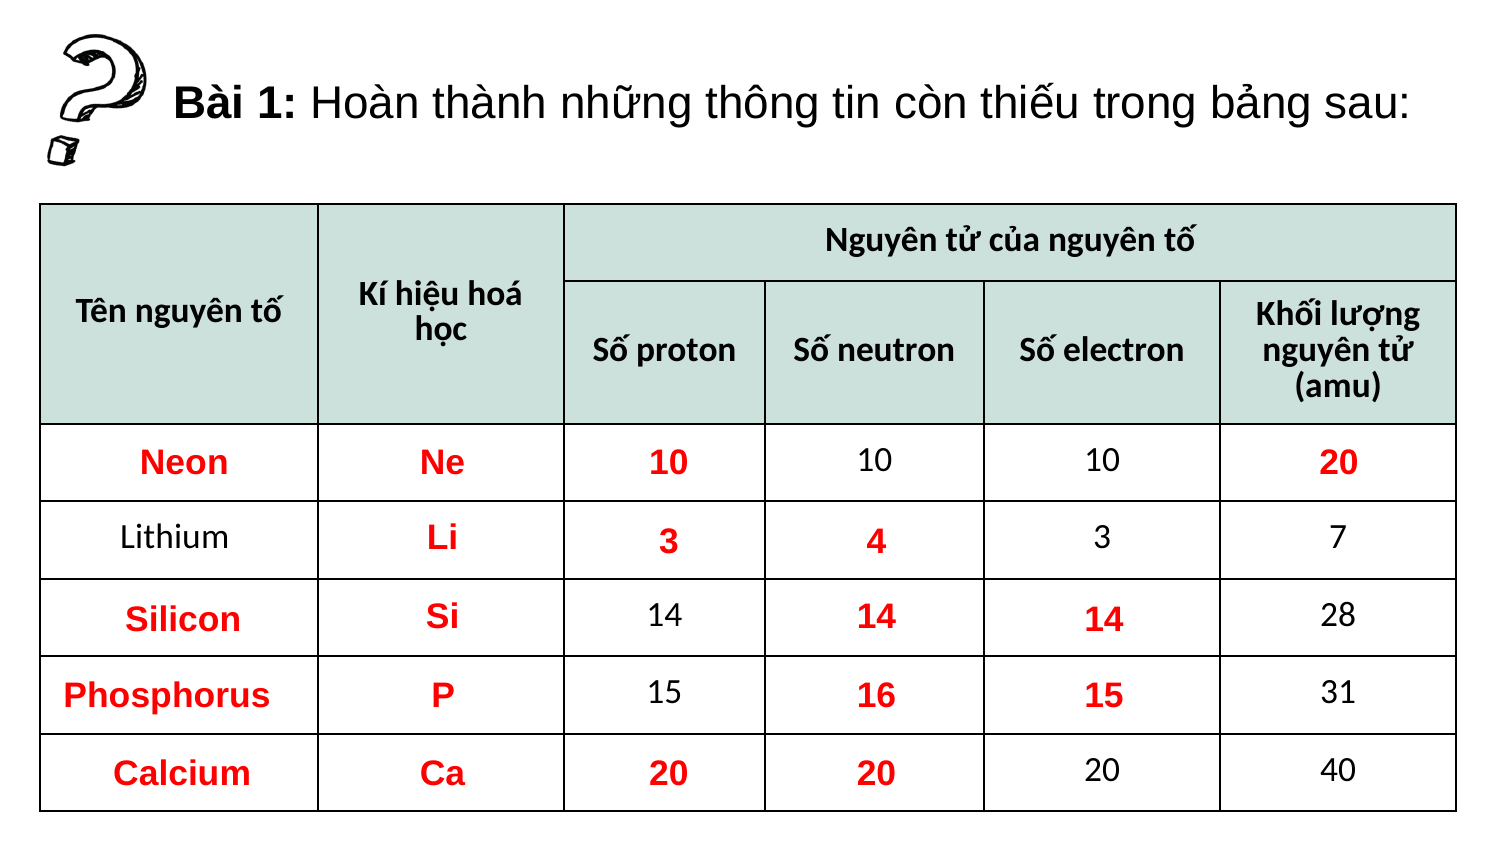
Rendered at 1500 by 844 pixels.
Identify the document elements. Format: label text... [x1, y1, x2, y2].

table_cell Số neutron [766, 282, 983, 423]
table_cell ? [41, 735, 317, 810]
table_cell Số electron [985, 282, 1219, 423]
text_box 15 [1048, 664, 1160, 722]
table_cell ? [41, 425, 317, 500]
table_cell ? [565, 735, 764, 810]
table_cell 28 [1221, 580, 1455, 655]
table_cell 10 [985, 425, 1219, 500]
table_cell 14 [565, 580, 764, 655]
table_cell 3 [985, 502, 1219, 578]
text_box Neon [96, 431, 282, 489]
table_cell ? [565, 502, 764, 578]
text_box Bài 1: Hoàn thành những thông tin còn thiếu trong bảng sau: [163, 37, 1457, 135]
table_cell ? [766, 735, 983, 810]
table_cell ? [319, 580, 563, 655]
table_cell ? [41, 657, 317, 733]
table_cell ? [985, 657, 1219, 733]
text_box 4 [820, 510, 933, 568]
text_box Silicon [58, 588, 309, 646]
table_cell Lithium [41, 502, 317, 578]
text_box Ca [354, 742, 541, 801]
text_box Ne [354, 431, 541, 489]
table_cell ? [41, 580, 317, 655]
table_cell ? [565, 425, 764, 500]
text_box 10 [613, 431, 725, 489]
text_box 14 [1048, 588, 1160, 646]
table_cell ? [766, 502, 983, 578]
table_cell ? [1221, 425, 1455, 500]
table_cell 10 [766, 425, 983, 500]
picture [30, 24, 159, 185]
text_box Calcium [94, 742, 280, 801]
table_header Kí hiệu hoá học [319, 205, 563, 423]
text_box Li [354, 506, 541, 564]
table_cell ? [319, 657, 563, 733]
table_header Tên nguyên tố [41, 205, 317, 423]
table_cell 15 [565, 657, 764, 733]
table_cell ? [319, 425, 563, 500]
table_cell ? [319, 502, 563, 578]
table_header Nguyên tử của nguyên tố [565, 205, 1455, 280]
table_cell ? [319, 735, 563, 810]
table_cell ? [766, 657, 983, 733]
text_box 20 [1283, 432, 1395, 490]
table_cell 20 [985, 735, 1219, 810]
text_box 14 [820, 585, 933, 644]
table_cell 40 [1221, 735, 1455, 810]
text_box 16 [820, 664, 933, 722]
table_cell 7 [1221, 502, 1455, 578]
table_cell ? [985, 580, 1219, 655]
text_box 20 [613, 742, 725, 801]
table_cell ? [766, 580, 983, 655]
text_box 3 [613, 510, 725, 568]
text_box Si [354, 585, 541, 644]
text_box P [354, 664, 541, 722]
text_box Phosphorus [47, 664, 297, 722]
table_cell Số proton [565, 282, 764, 423]
table_cell Khối lượng nguyên tử (amu) [1221, 282, 1455, 423]
table_cell 31 [1221, 657, 1455, 733]
text_box 20 [820, 742, 933, 801]
